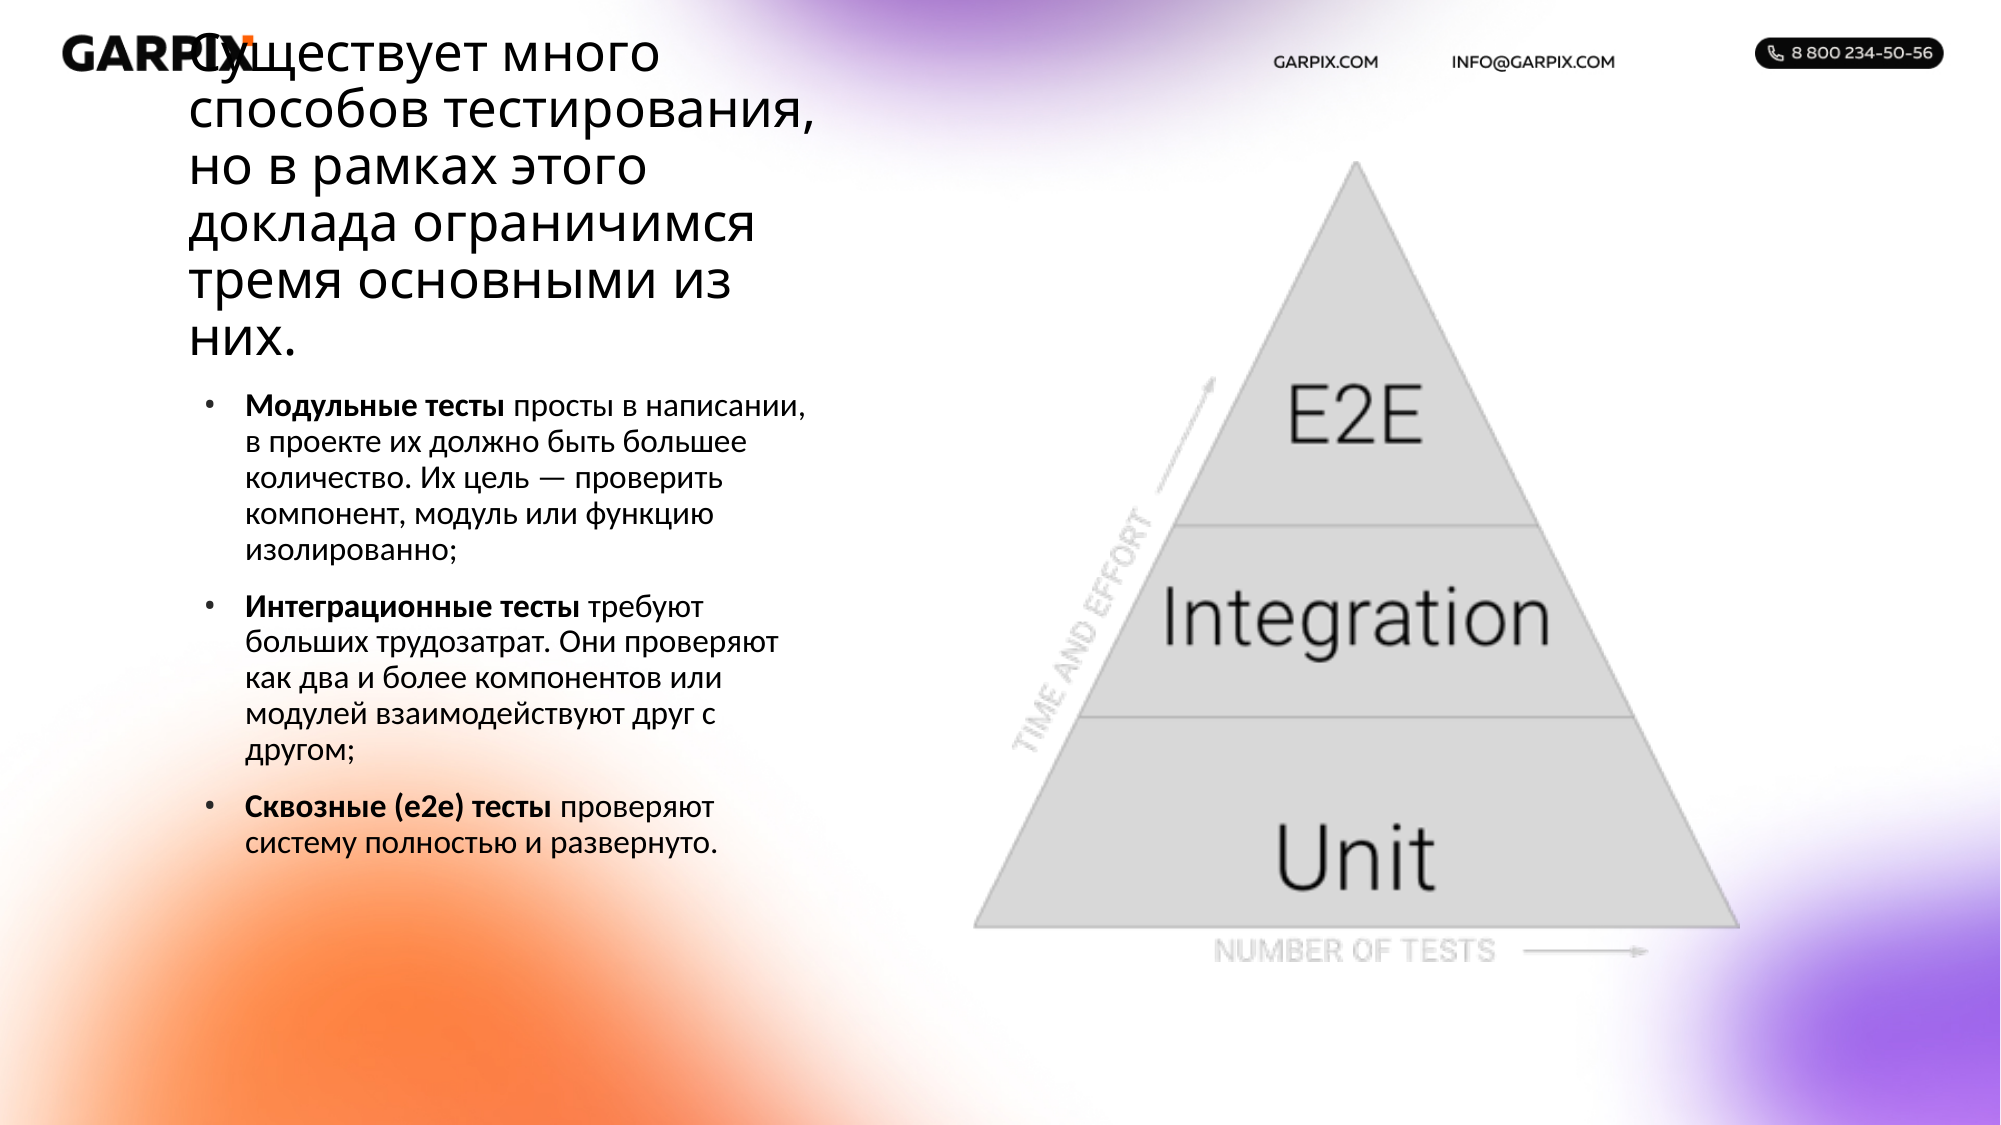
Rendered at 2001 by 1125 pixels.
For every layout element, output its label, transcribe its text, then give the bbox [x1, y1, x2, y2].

list Модульные тесты просты в написании, в проекте их должно быть большее количество. Их цель — проверить компонент, модуль или функцию изолированно; Интеграционные тесты требуют больших трудозатрат. Они проверяют как два и более компонентов или модулей взаимодействуют друг с другом; Сквозные (e2e) тесты проверяют систему полностью и развернуто. [179, 387, 827, 1014]
picture [0, 0, 2001, 1125]
title Существует много способов тестирования, но в рамках этого доклада ограничимся тремя основными из них. [179, 111, 827, 375]
